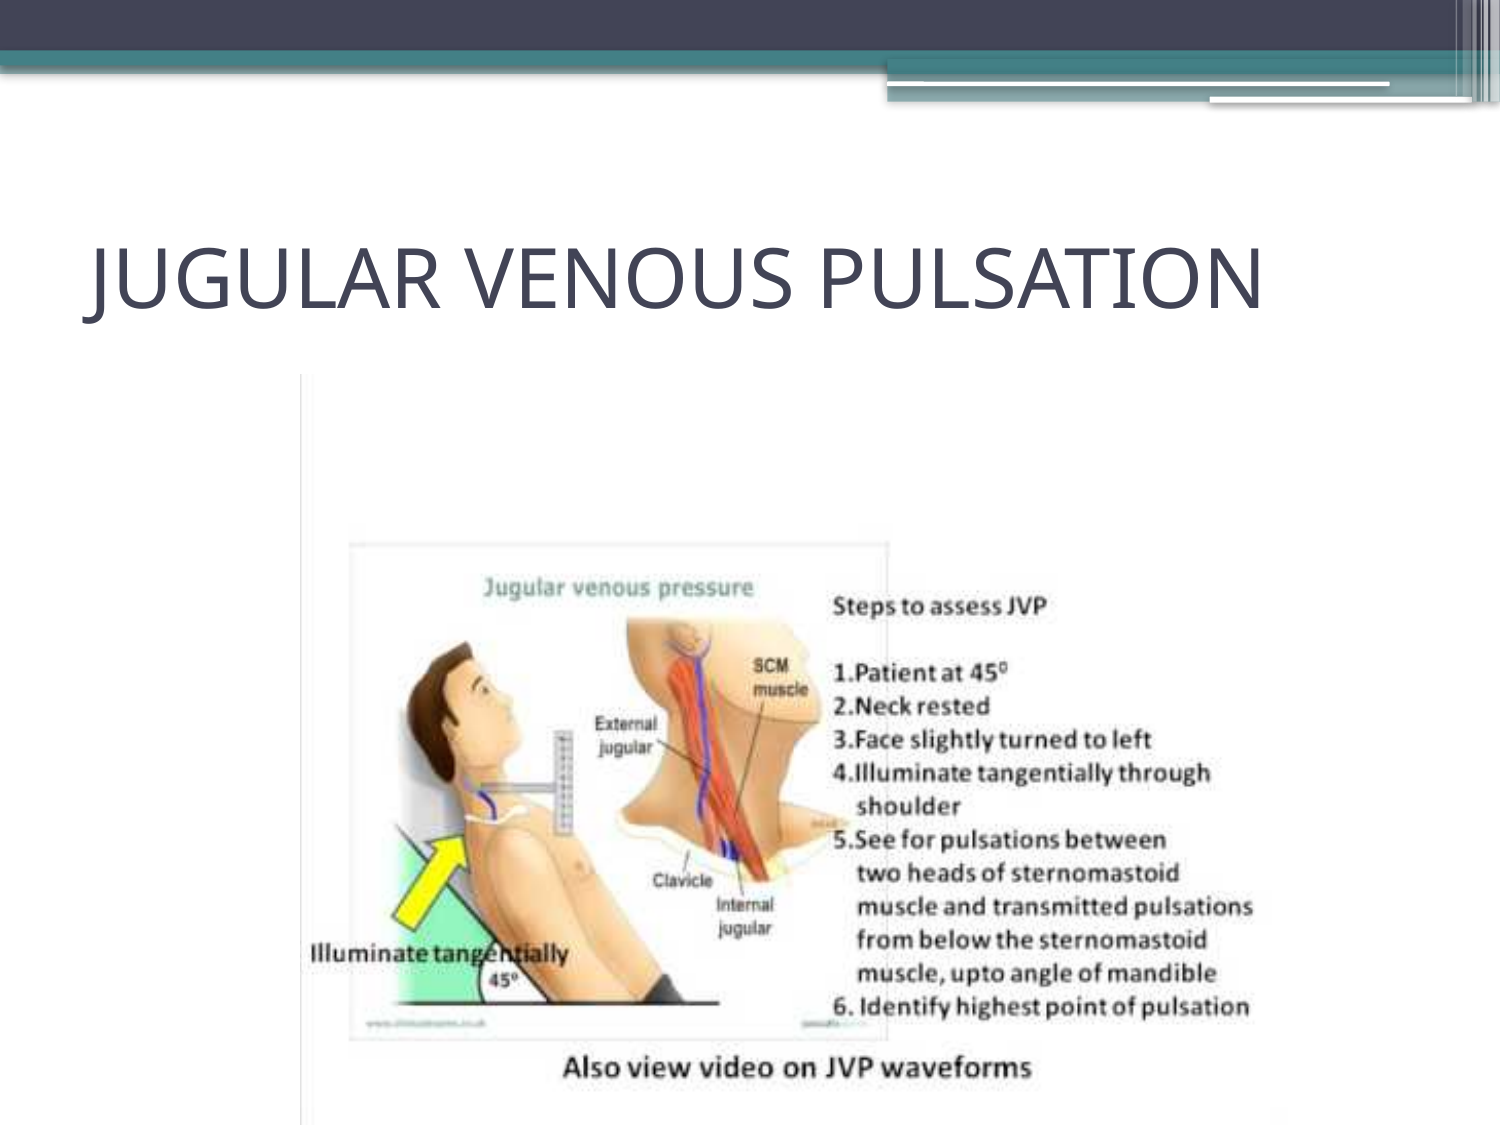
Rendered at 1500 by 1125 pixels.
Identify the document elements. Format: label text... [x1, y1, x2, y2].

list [299, 374, 1288, 1125]
title JUGULAR VENOUS PULSATION [75, 187, 1425, 363]
